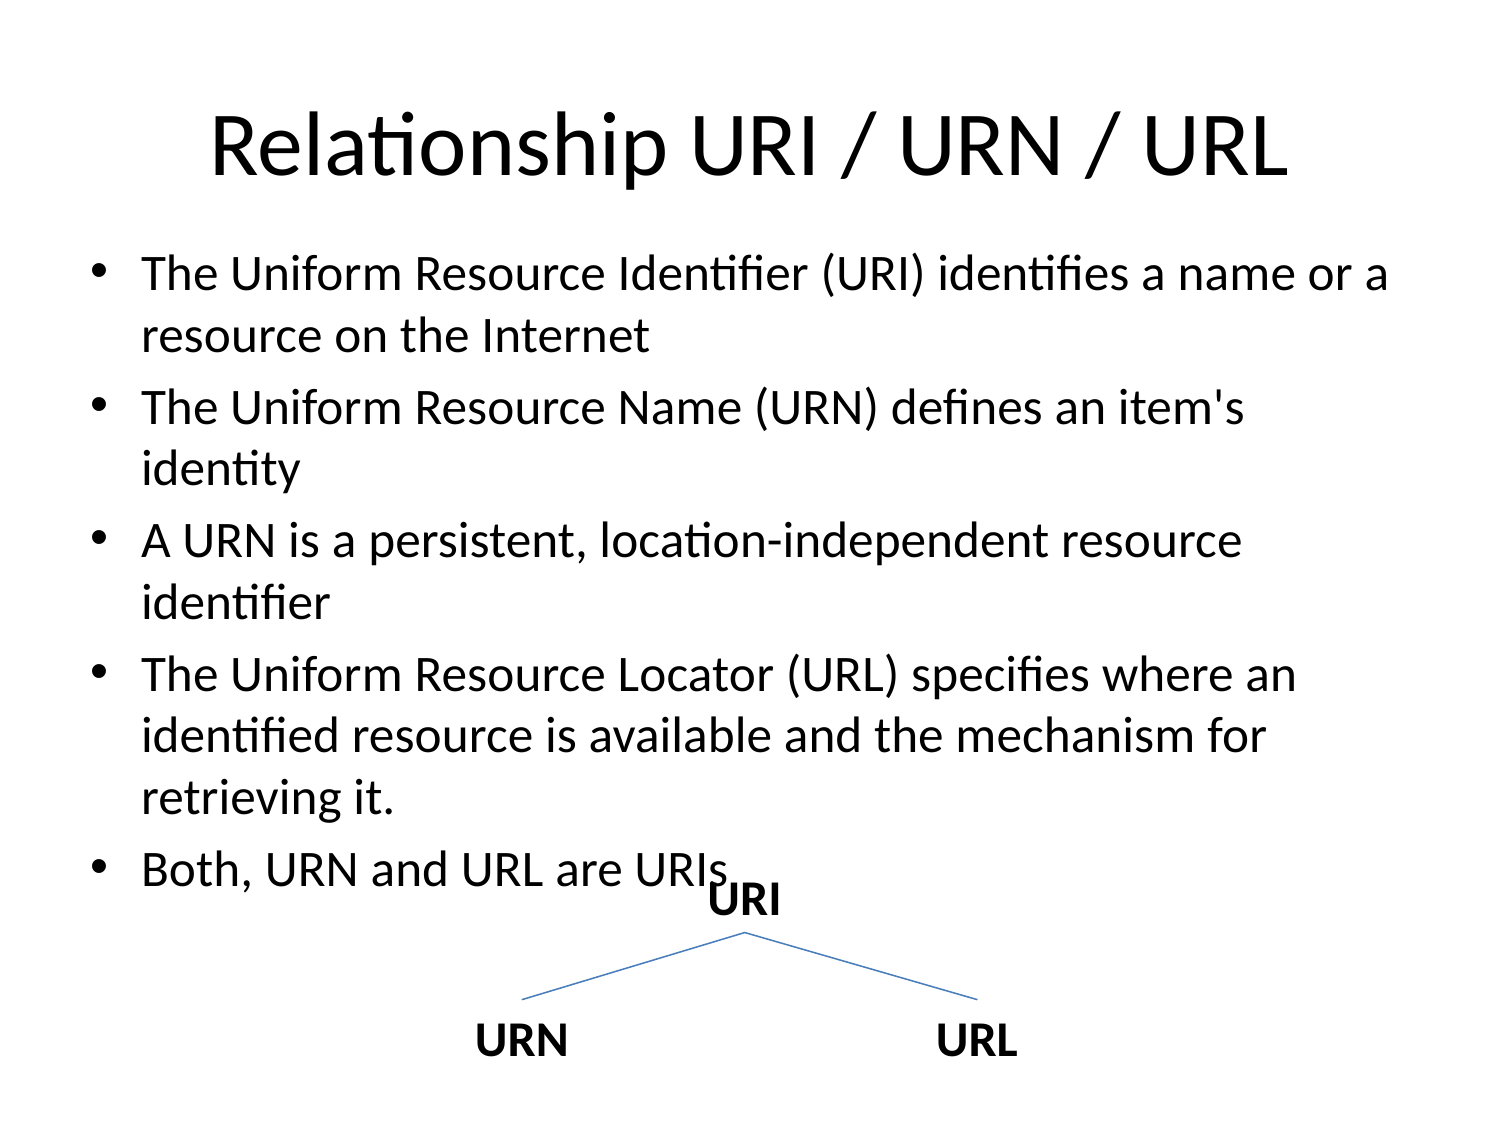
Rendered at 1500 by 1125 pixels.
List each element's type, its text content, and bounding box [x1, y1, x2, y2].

title Relationship URI / URN / URL [75, 45, 1425, 231]
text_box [459, 857, 1034, 1076]
list The Uniform Resource Identifier (URI) identifies a name or a resource on the Internet The Uniform Resource Name (URN) defines an item's identity A URN is a persistent, location-independent resource identifier The Uniform Resource Locator (URL) specifies where an identified resource is available and the mechanism for retrieving it. Both, URN and URL are URIs [75, 231, 1425, 905]
